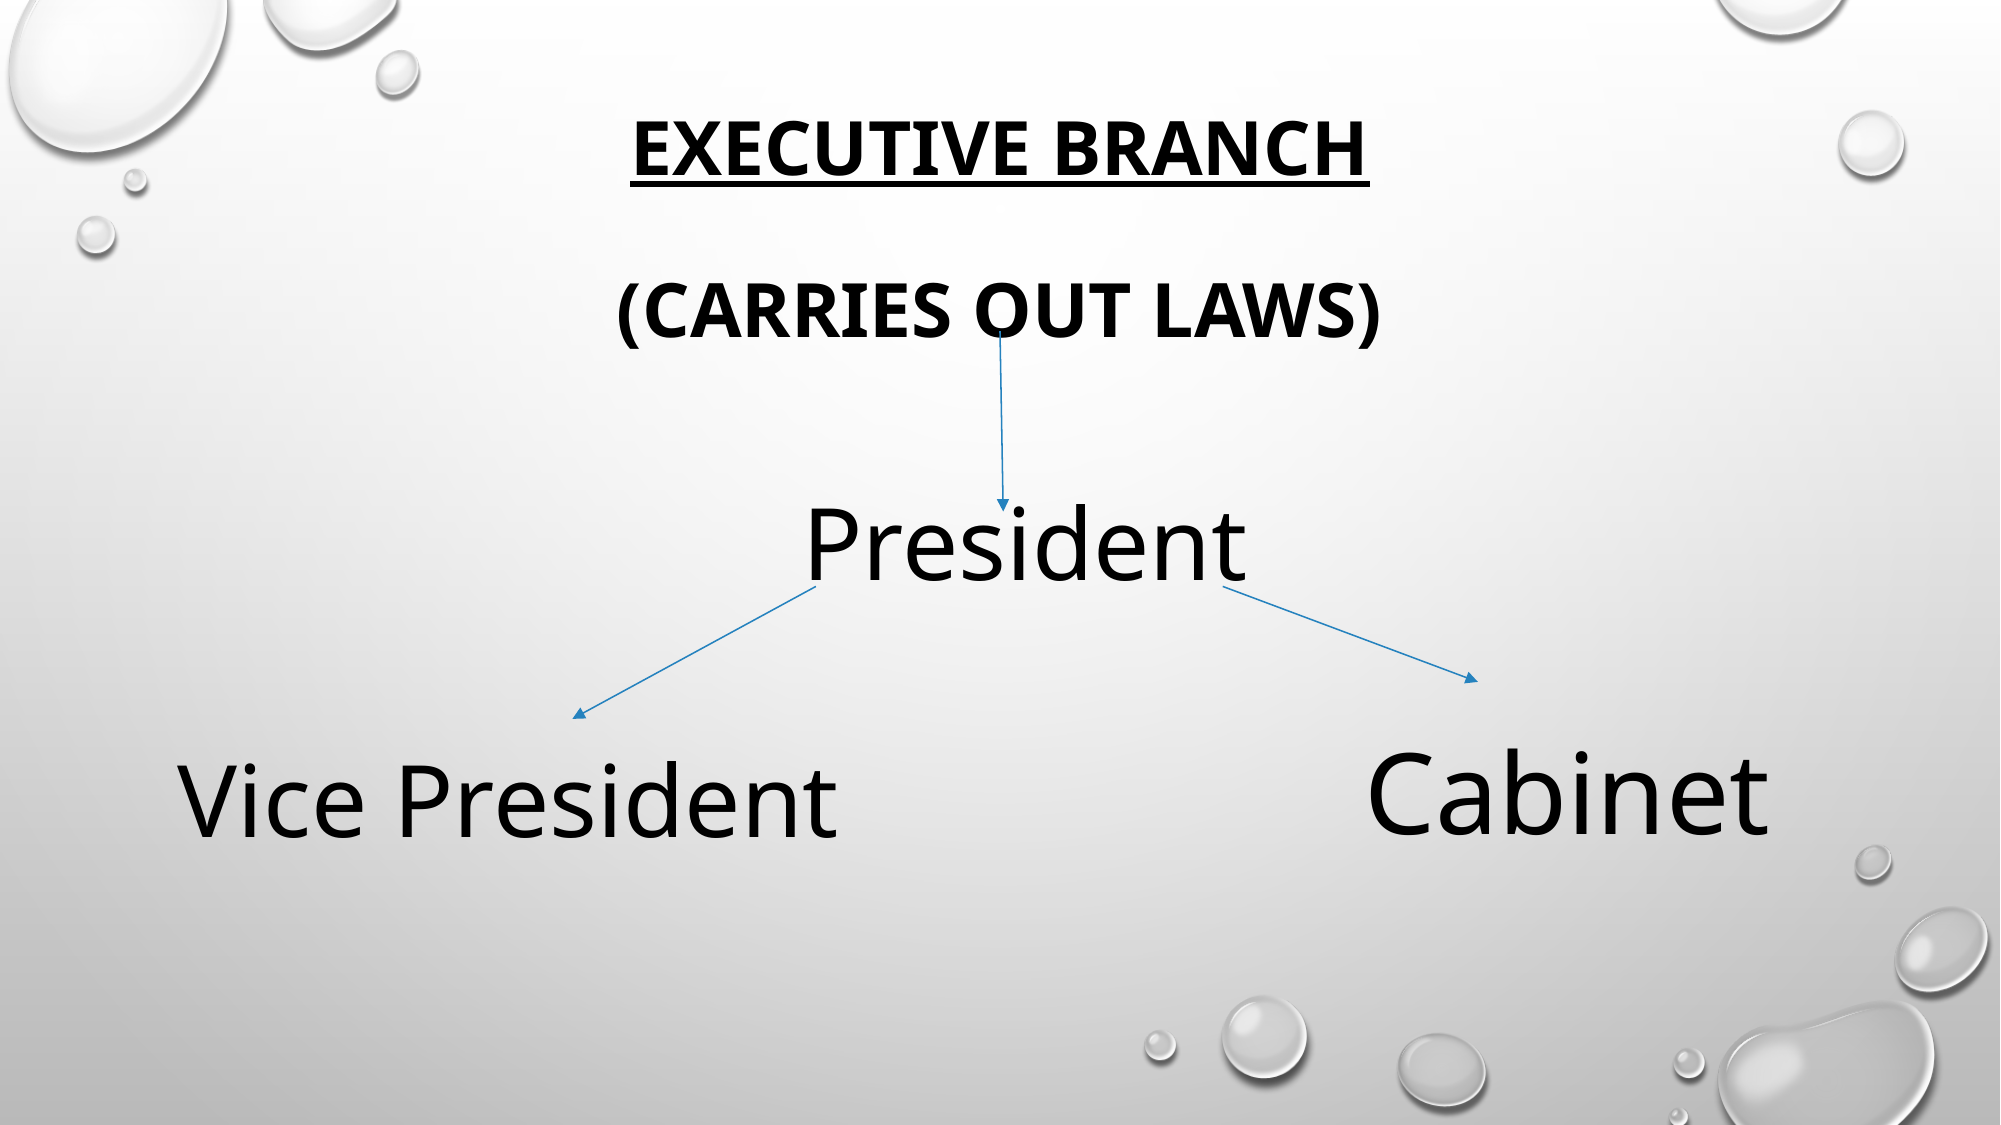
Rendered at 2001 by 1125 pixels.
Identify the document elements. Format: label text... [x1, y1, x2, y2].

title Executive Branch (carries out laws) [149, 101, 1851, 364]
picture [0, 0, 2000, 1125]
text_box Vice President [162, 729, 855, 865]
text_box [999, 330, 1004, 512]
text_box President [787, 473, 1263, 608]
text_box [1222, 586, 1479, 683]
text_box Cabinet [1350, 714, 1786, 865]
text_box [572, 586, 817, 720]
